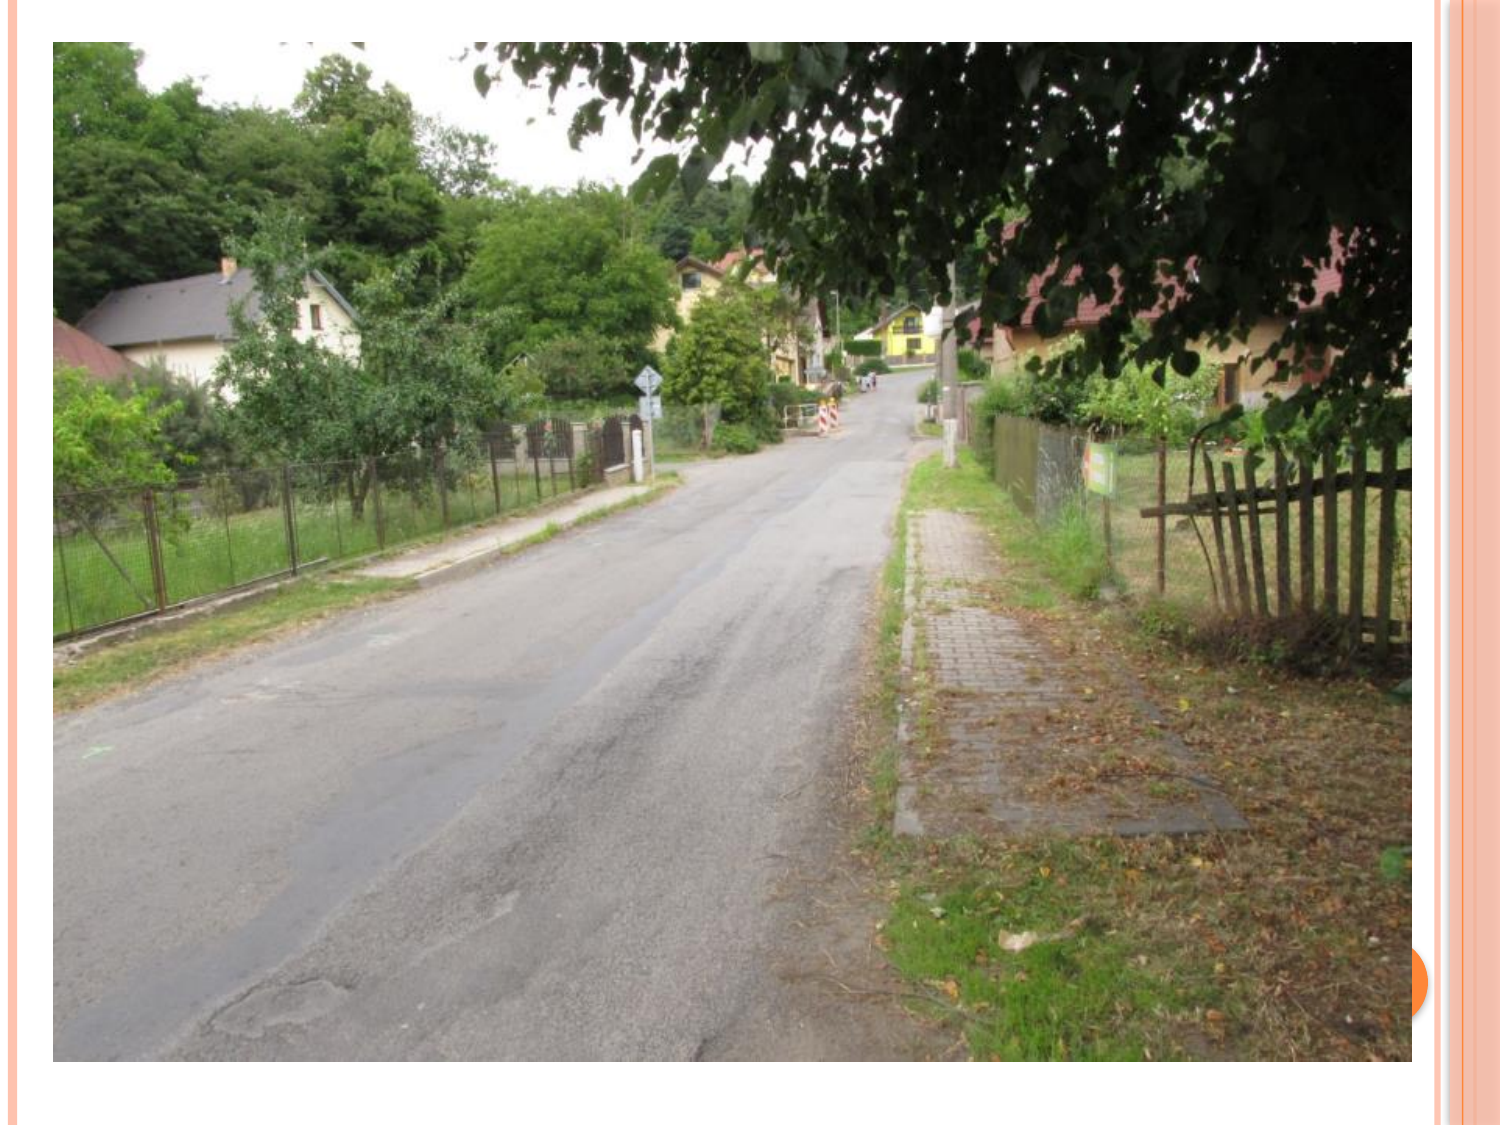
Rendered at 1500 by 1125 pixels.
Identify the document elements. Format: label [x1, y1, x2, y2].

picture [52, 42, 1412, 1062]
